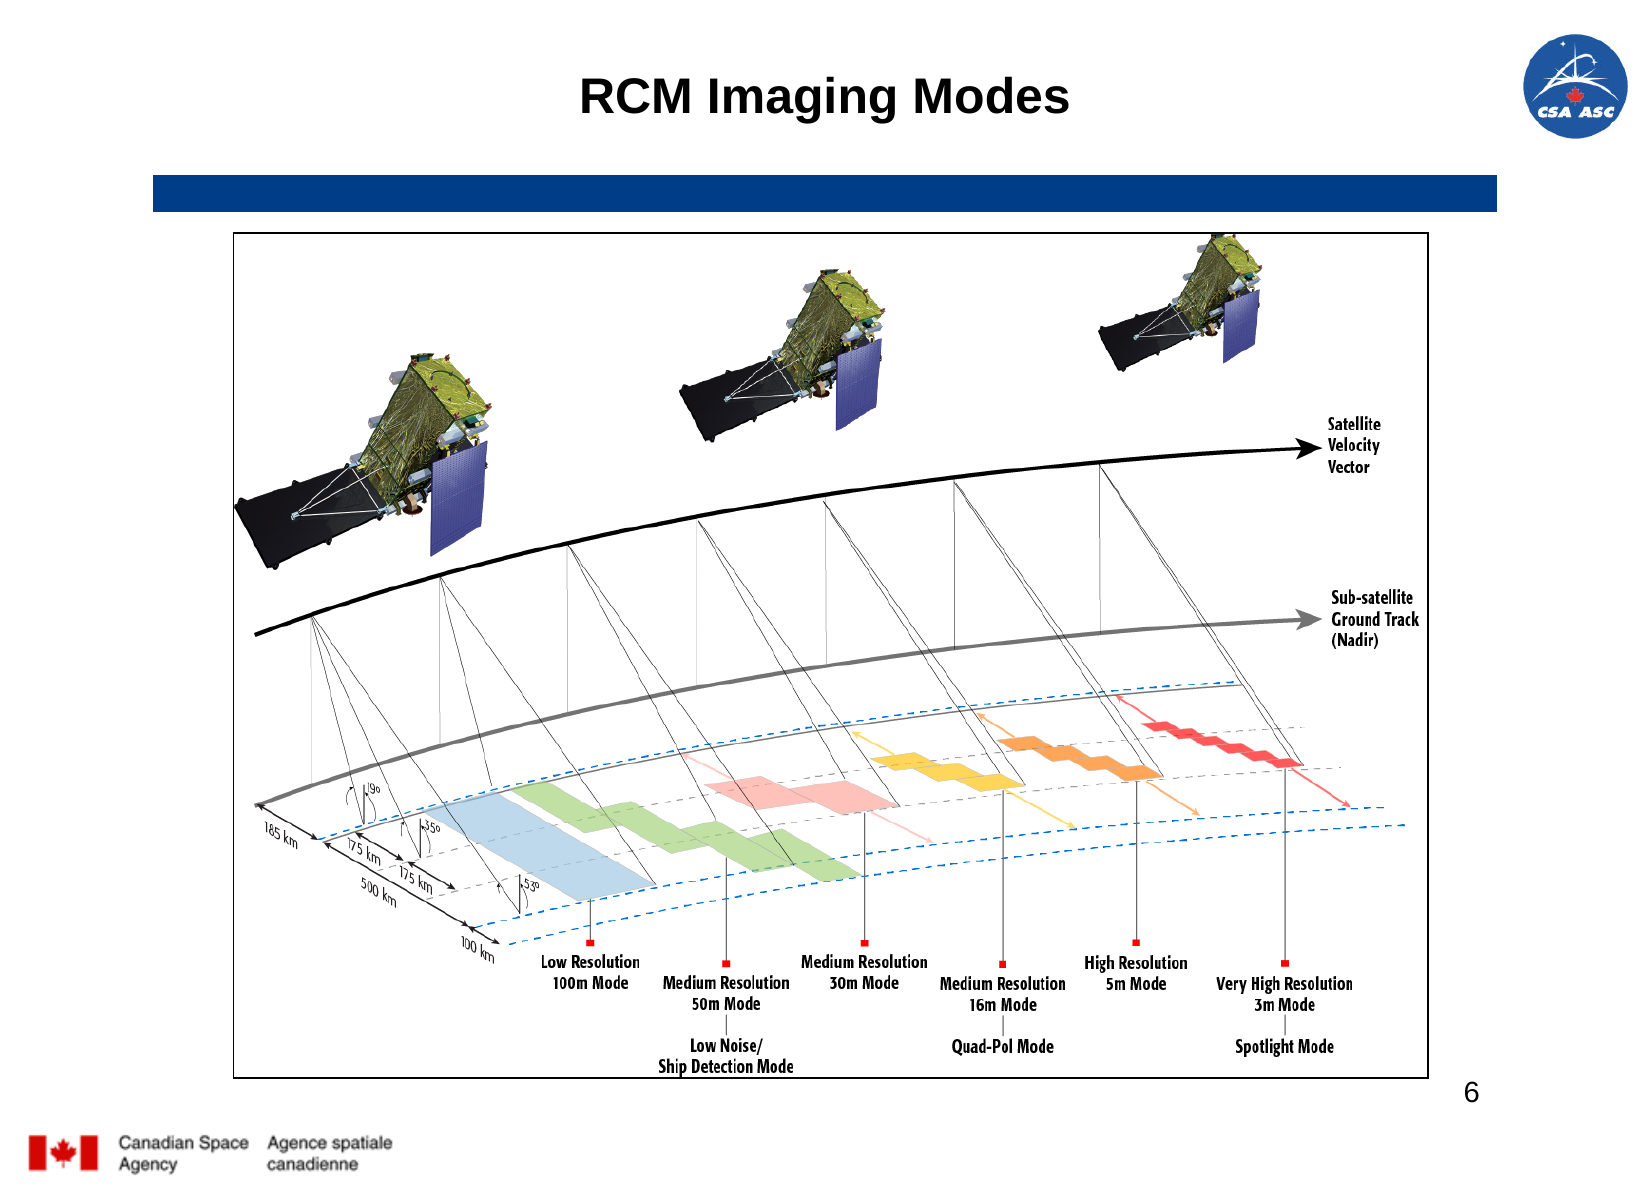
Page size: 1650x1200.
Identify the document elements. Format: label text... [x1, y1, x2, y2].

picture [21, 1119, 412, 1185]
picture [234, 233, 1428, 1078]
slide_number 6 [1167, 1065, 1496, 1150]
text_box RCM Imaging Modes [0, 21, 1650, 166]
